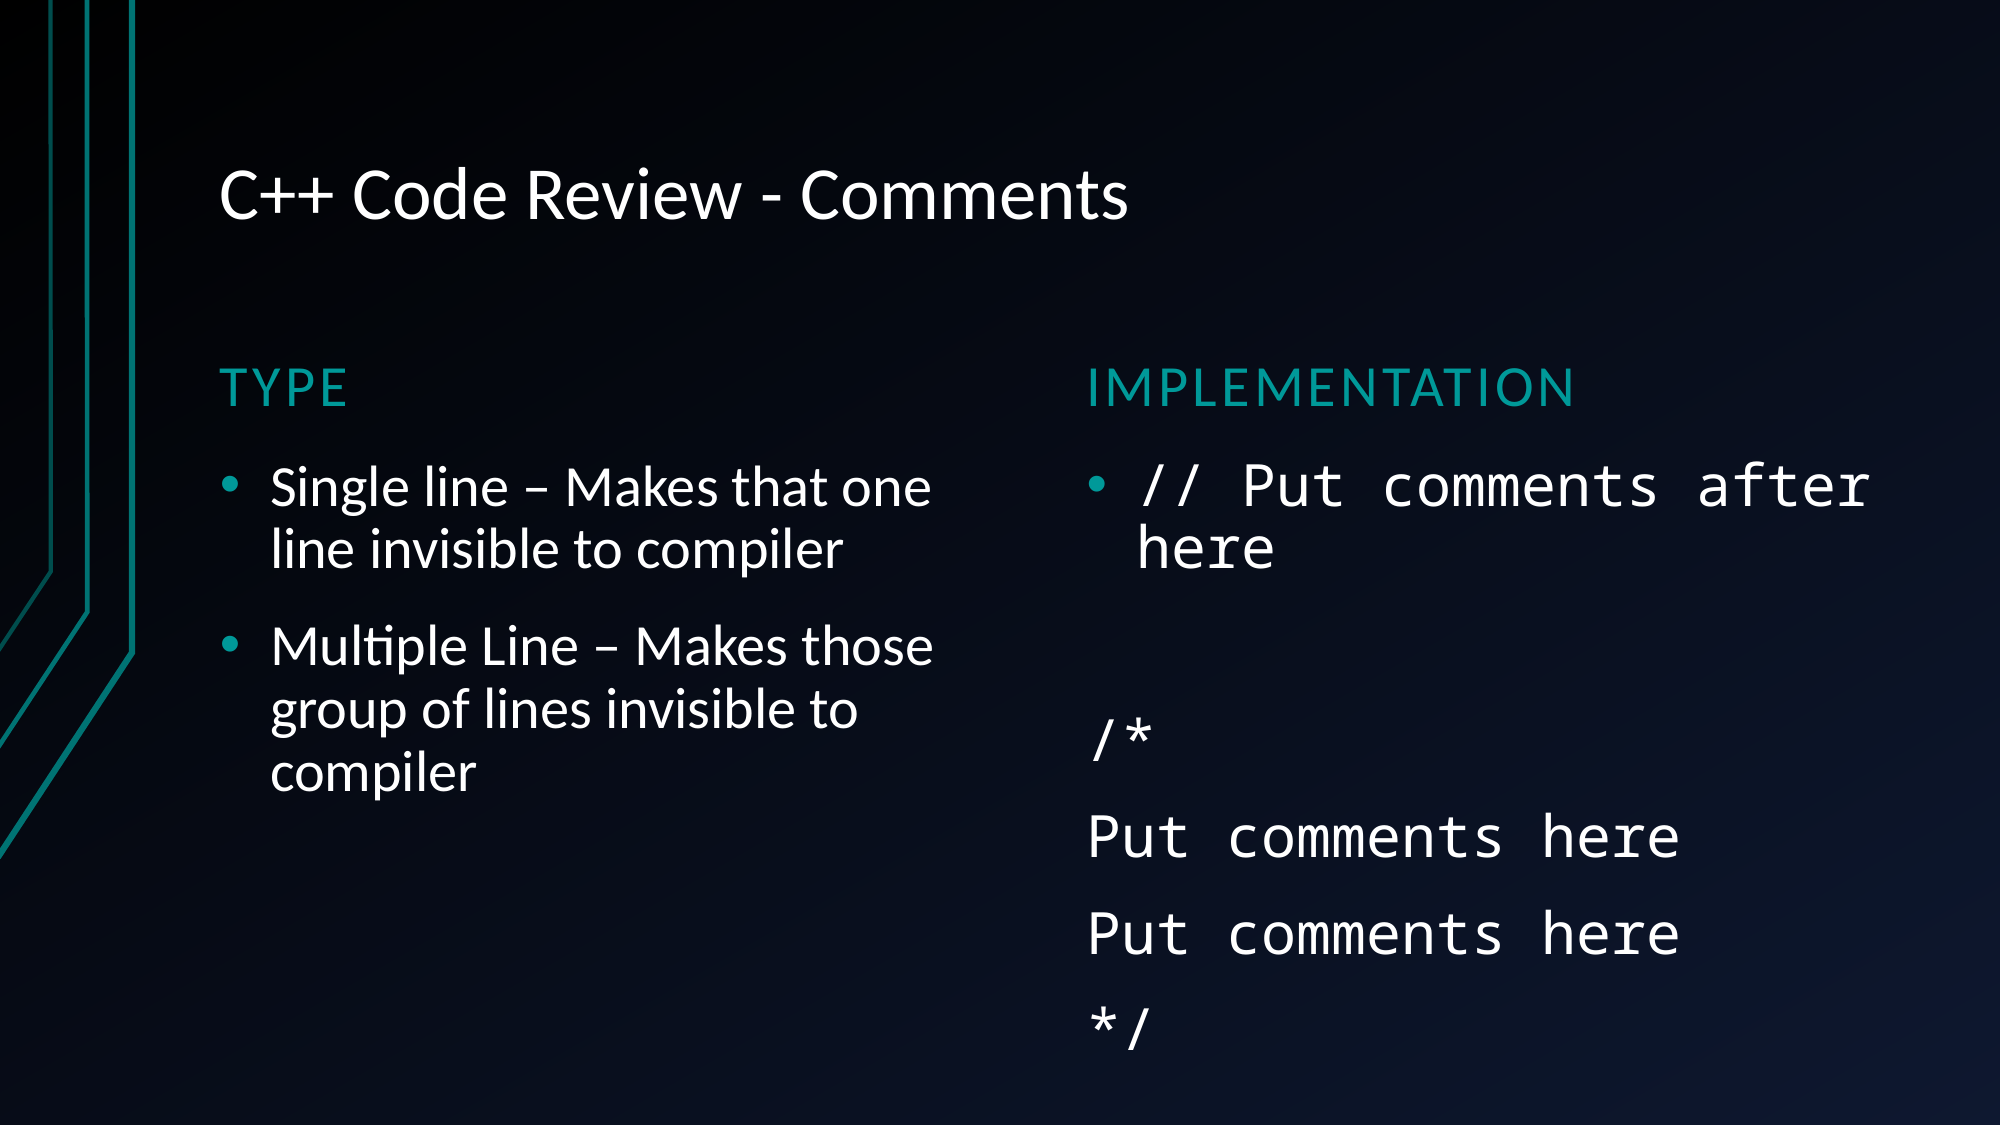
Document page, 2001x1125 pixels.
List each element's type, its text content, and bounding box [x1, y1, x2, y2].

list // Put comments after here /* Put comments here Put comments here */ [1066, 445, 1900, 1013]
list TYpe [200, 279, 1034, 430]
title C++ Code Review - Comments [200, 45, 1900, 246]
list Implementation [1066, 279, 1900, 430]
list Single line – Makes that one line invisible to compiler Multiple Line – Makes those group of lines invisible to compiler [200, 445, 1034, 1013]
